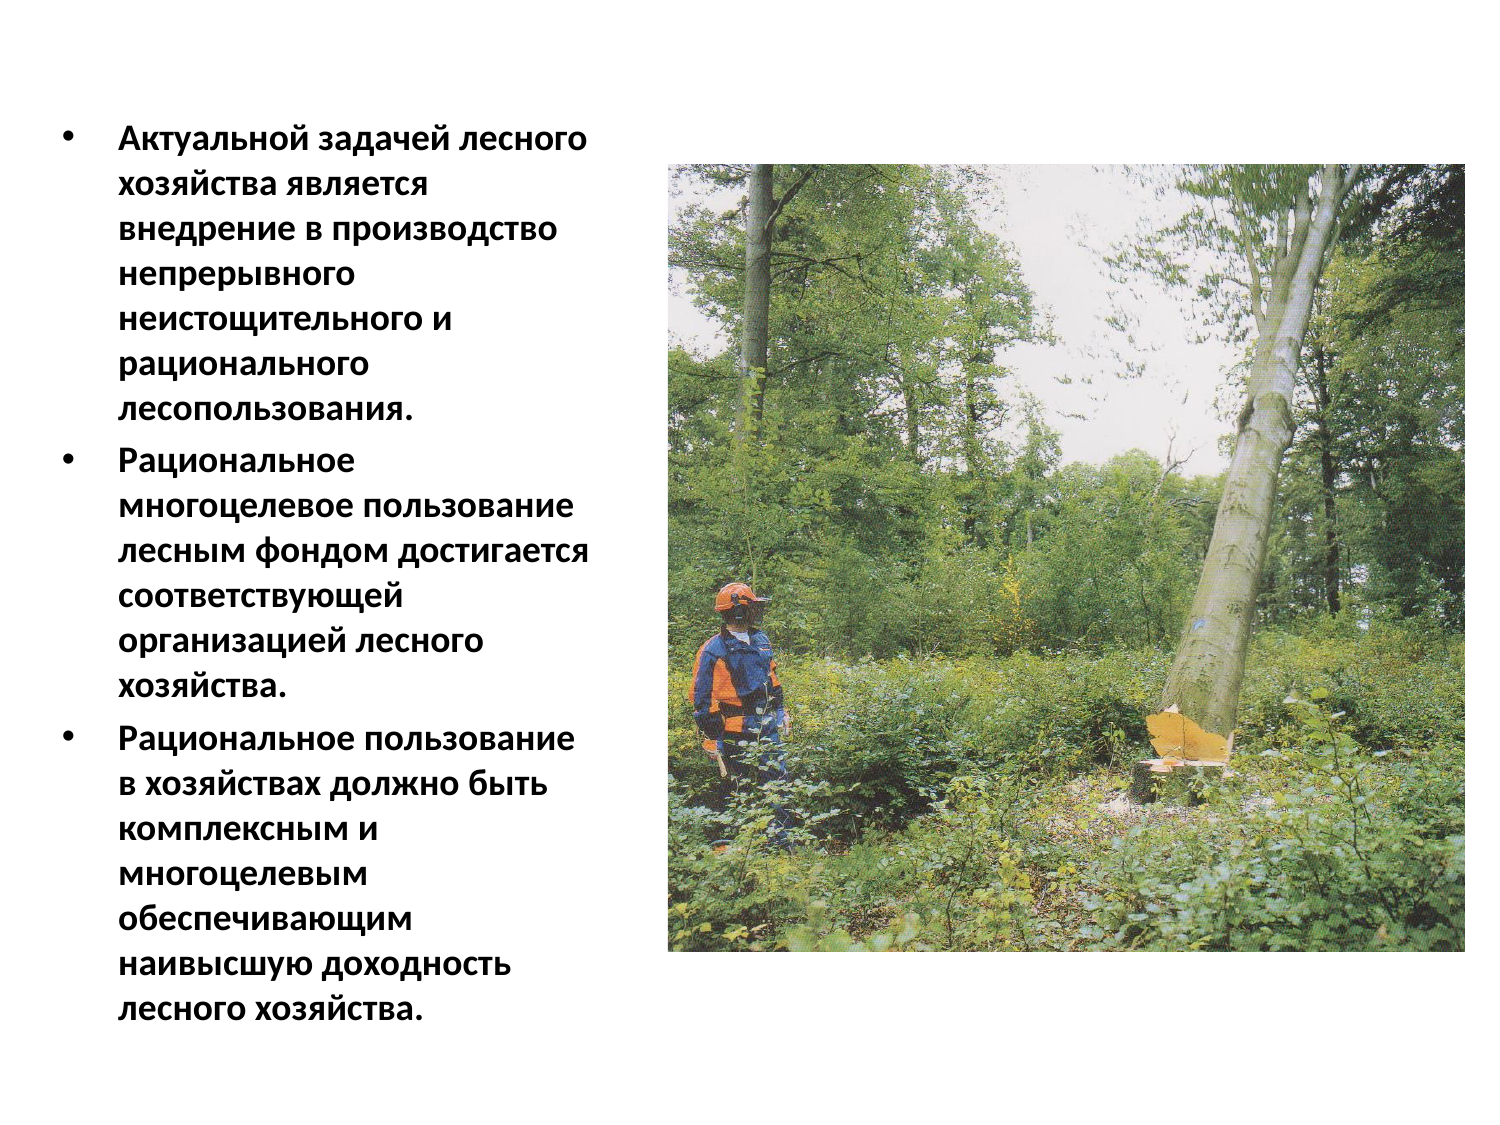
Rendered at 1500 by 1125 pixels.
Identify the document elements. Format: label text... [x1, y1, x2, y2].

picture [667, 163, 1466, 952]
list Актуальной задачей лесного хозяйства является внедрение в производство непрерывного неистощительного и рационального лесопользования. Рациональное многоцелевое пользование лесным фондом достигается соответствующей организацией лесного хозяйства. Рациональное пользование в хозяйствах должно быть комплексным и многоцелевым обеспечивающим наивысшую доходность лесного хозяйства. [46, 105, 610, 848]
